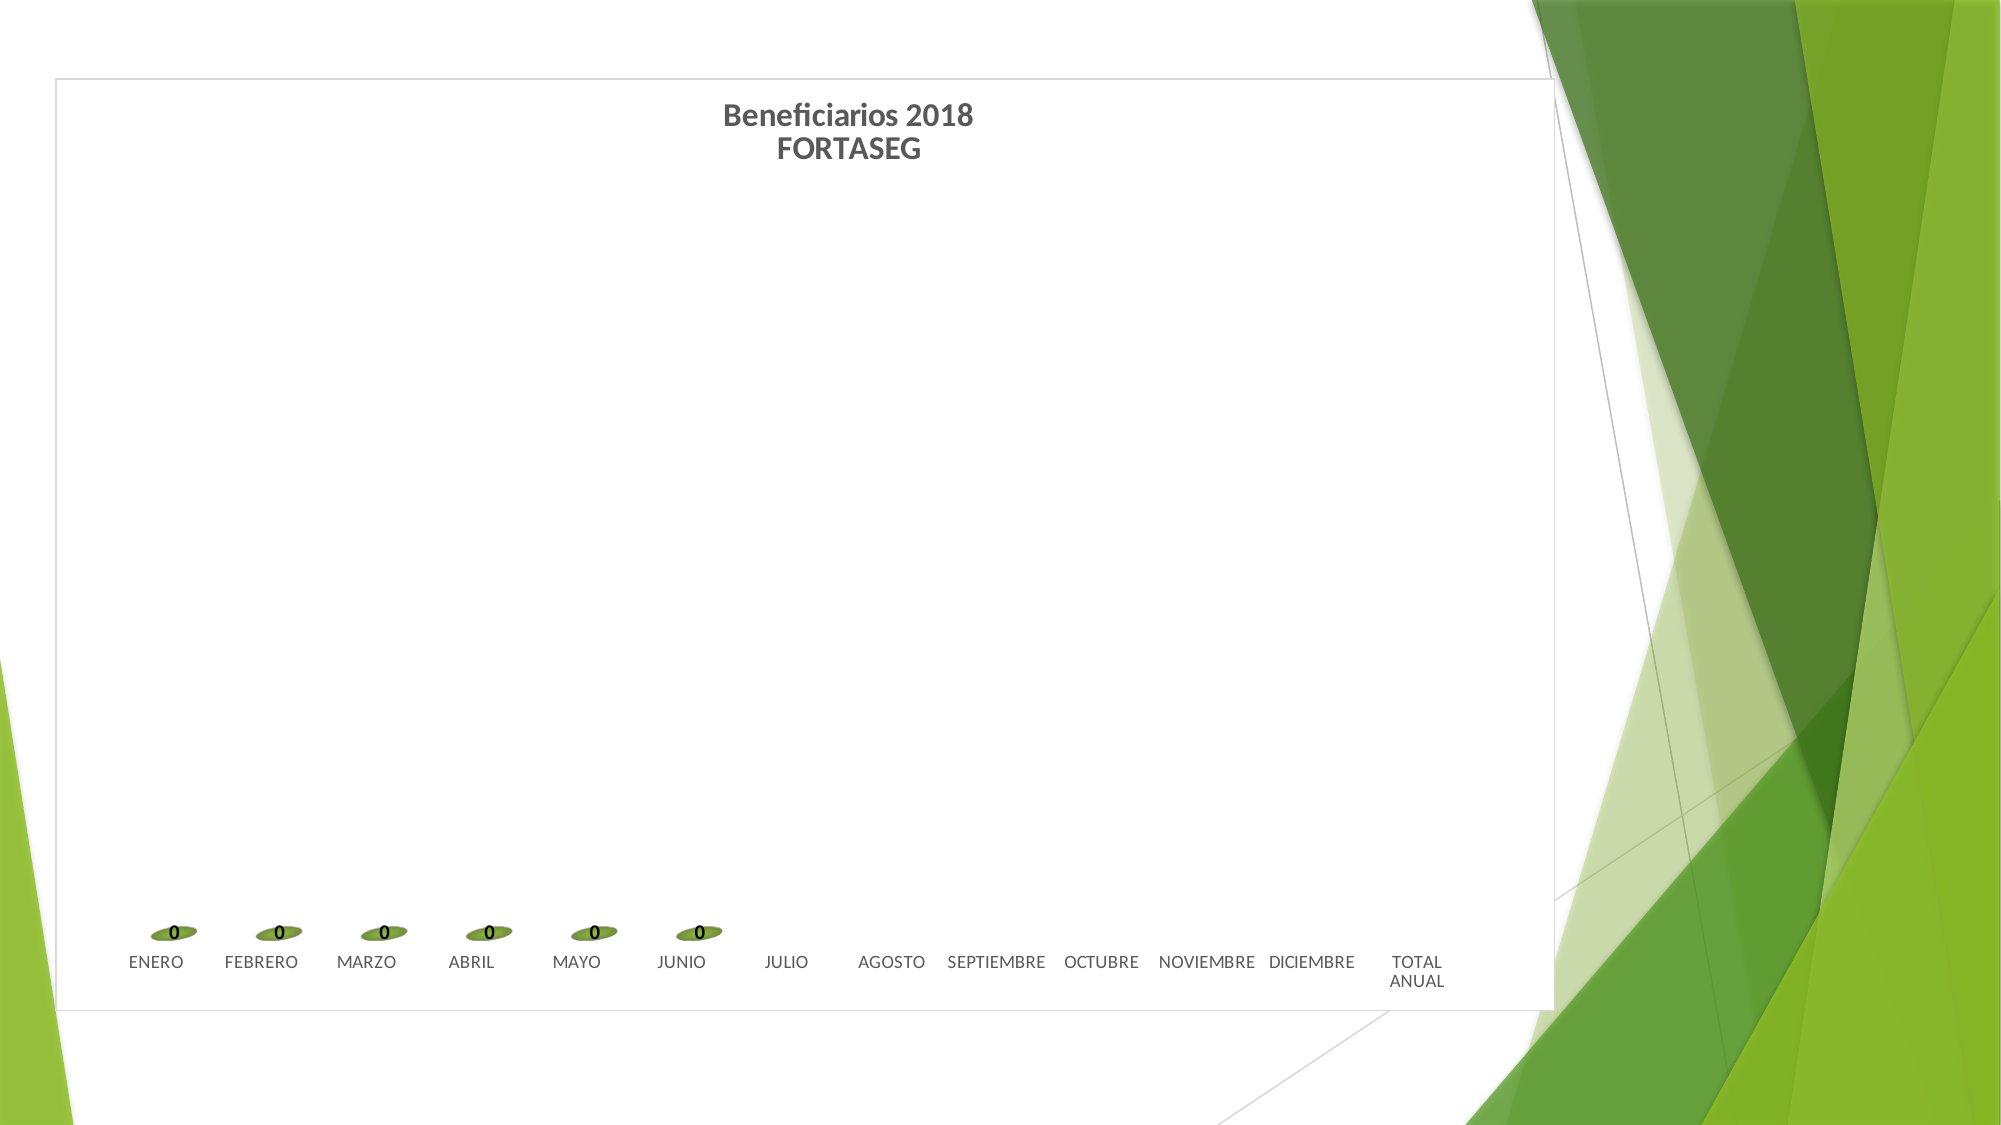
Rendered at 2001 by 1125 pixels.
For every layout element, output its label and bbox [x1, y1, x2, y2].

chart [54, 77, 1556, 1012]
